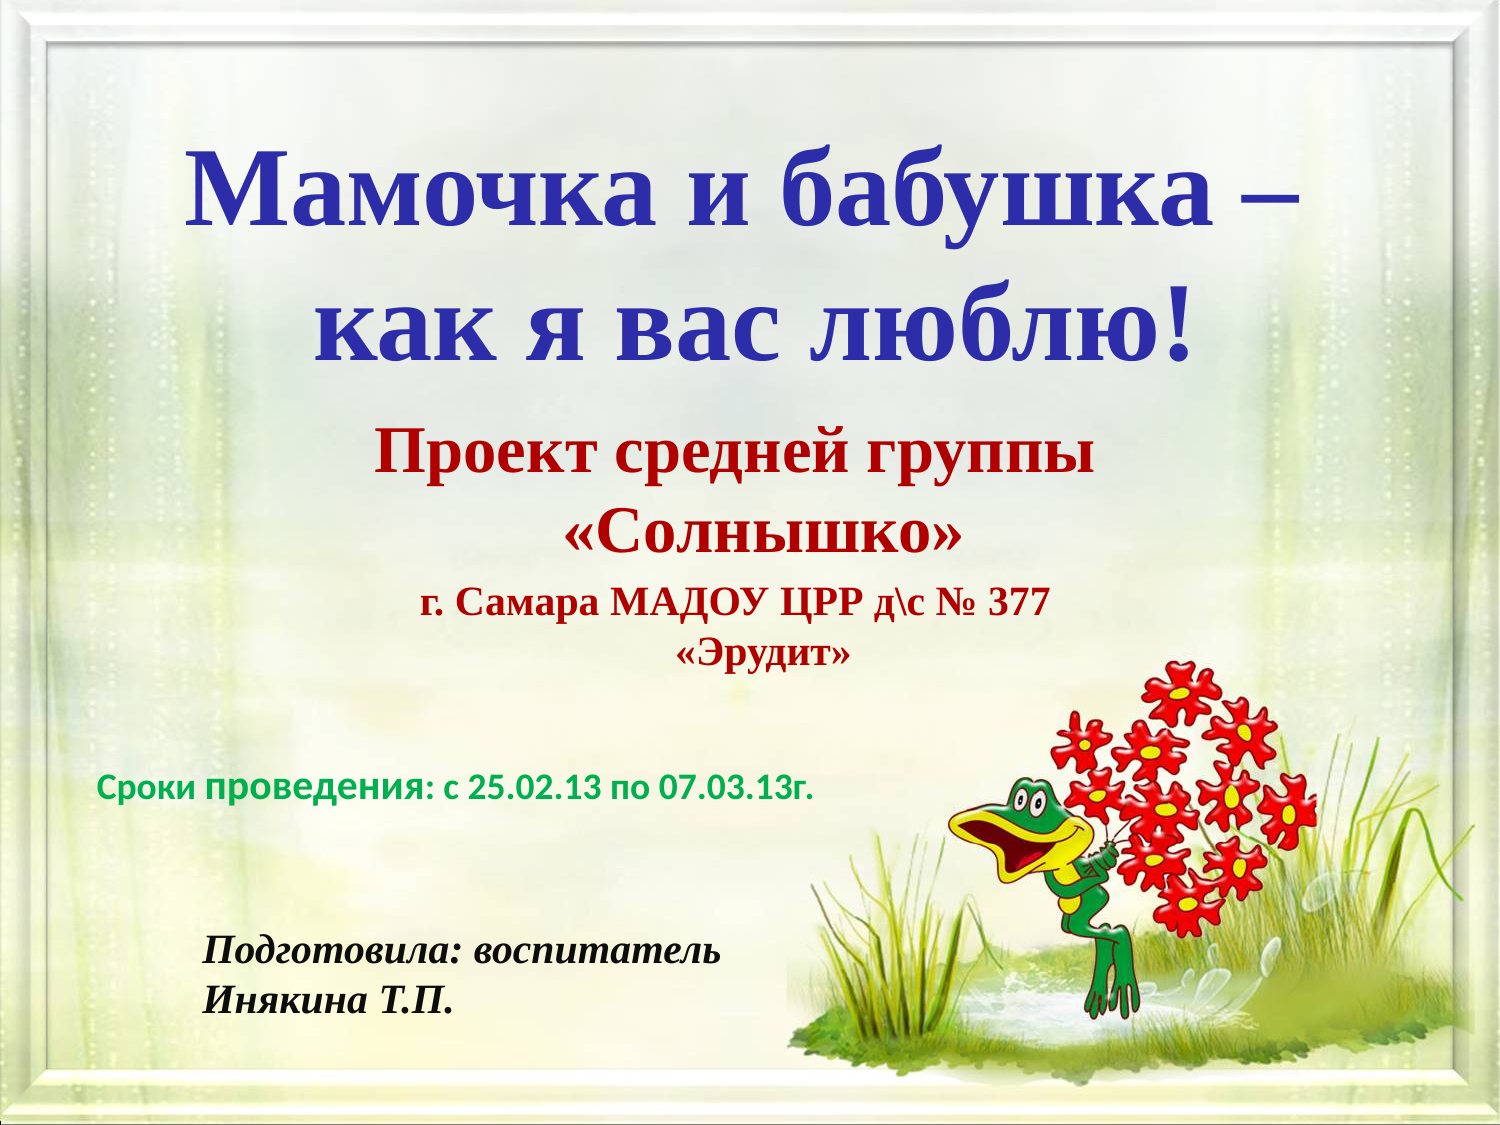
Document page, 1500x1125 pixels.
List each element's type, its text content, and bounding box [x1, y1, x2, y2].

text_box Подготовила: воспитатель Инякина Т.П. [187, 913, 904, 1029]
text_box Сроки проведения: с 25.02.13 по 07.03.13г. [82, 750, 837, 815]
picture [0, 0, 1500, 1125]
list Проект средней группы «Солнышко» г. Самара МАДОУ ЦРР д\с № 377 «Эрудит» [339, 398, 1132, 704]
text_box Мамочка и бабушка – как я вас люблю! [163, 105, 1348, 391]
